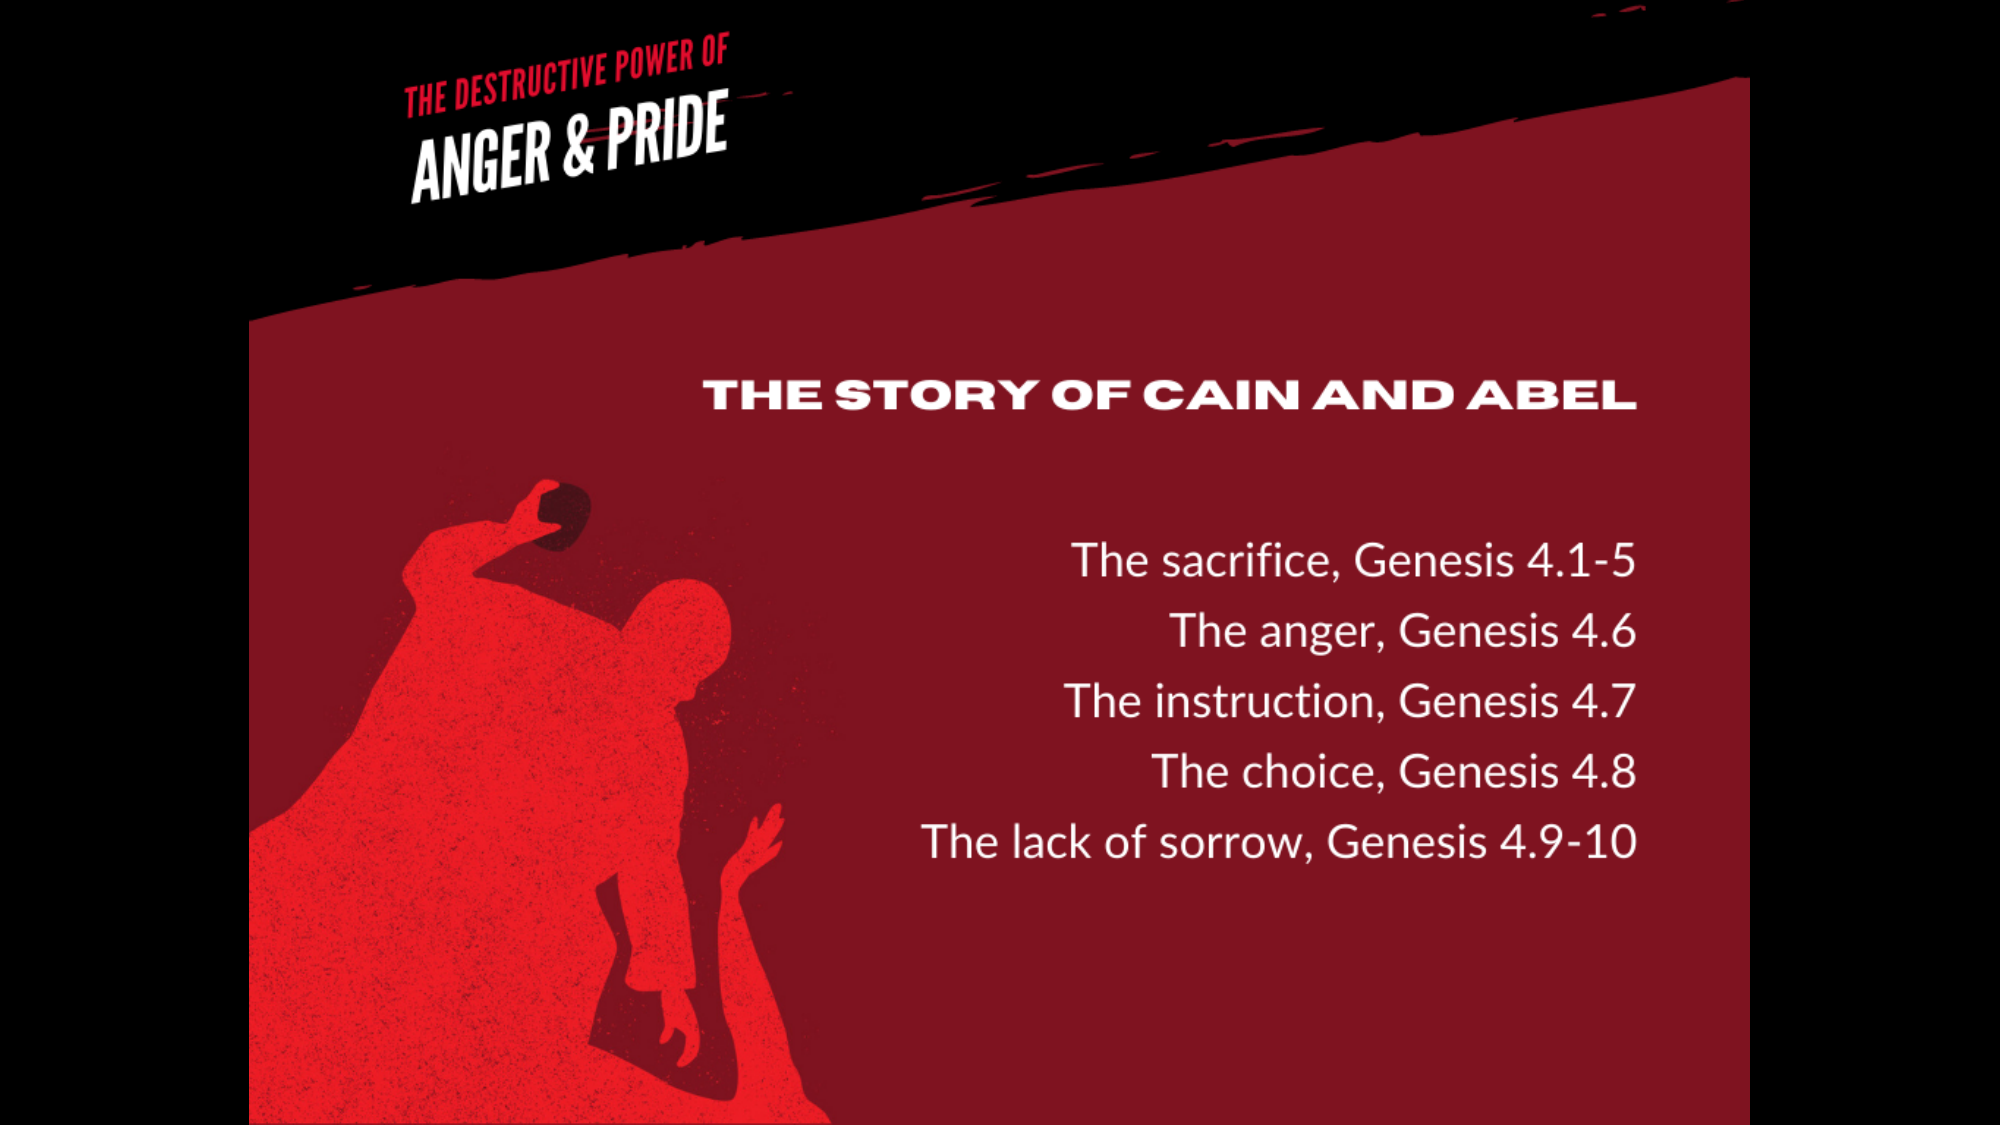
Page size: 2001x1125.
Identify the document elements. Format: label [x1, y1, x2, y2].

picture [249, 0, 1750, 1125]
